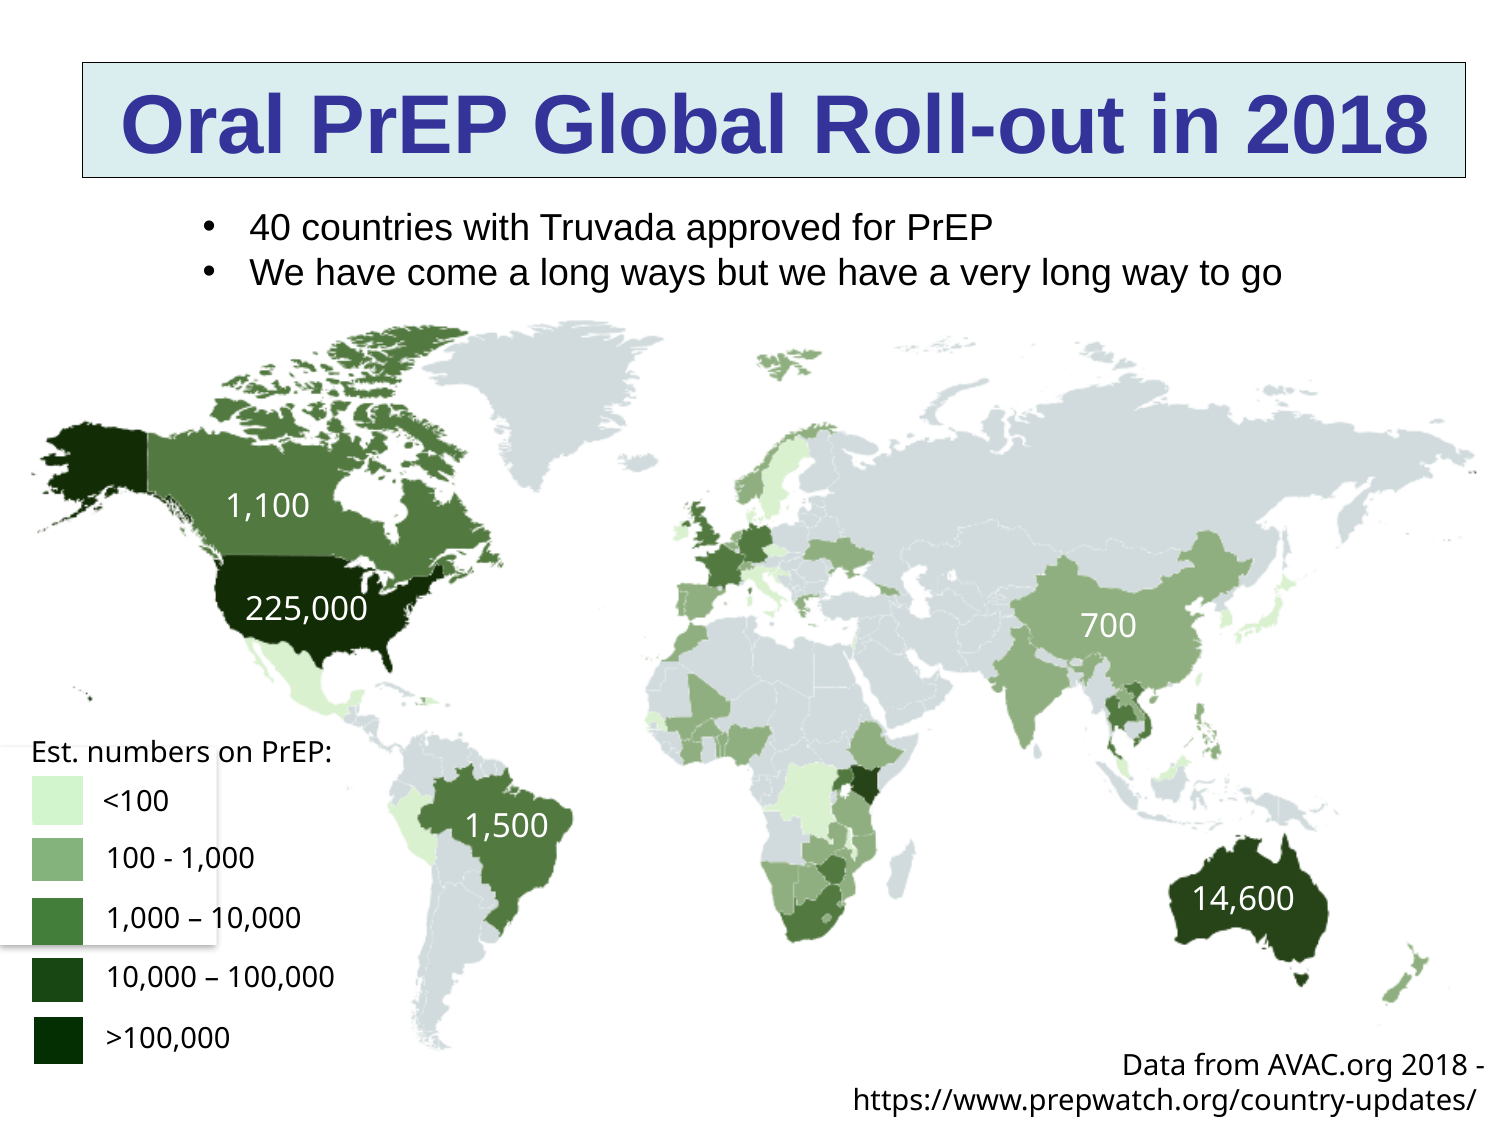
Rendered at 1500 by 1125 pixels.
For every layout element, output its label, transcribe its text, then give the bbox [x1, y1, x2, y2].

text_box Oral PrEP Global Roll-out in 2018 [82, 62, 1466, 178]
picture [0, 310, 1500, 1059]
text_box 40 countries with Truvada approved for PrEP We have come a long ways but we have a very long way to go [187, 195, 1324, 301]
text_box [0, 725, 401, 1064]
text_box Data from AVAC.org 2018 - https://www.prepwatch.org/country-updates/ [772, 1065, 1500, 1124]
